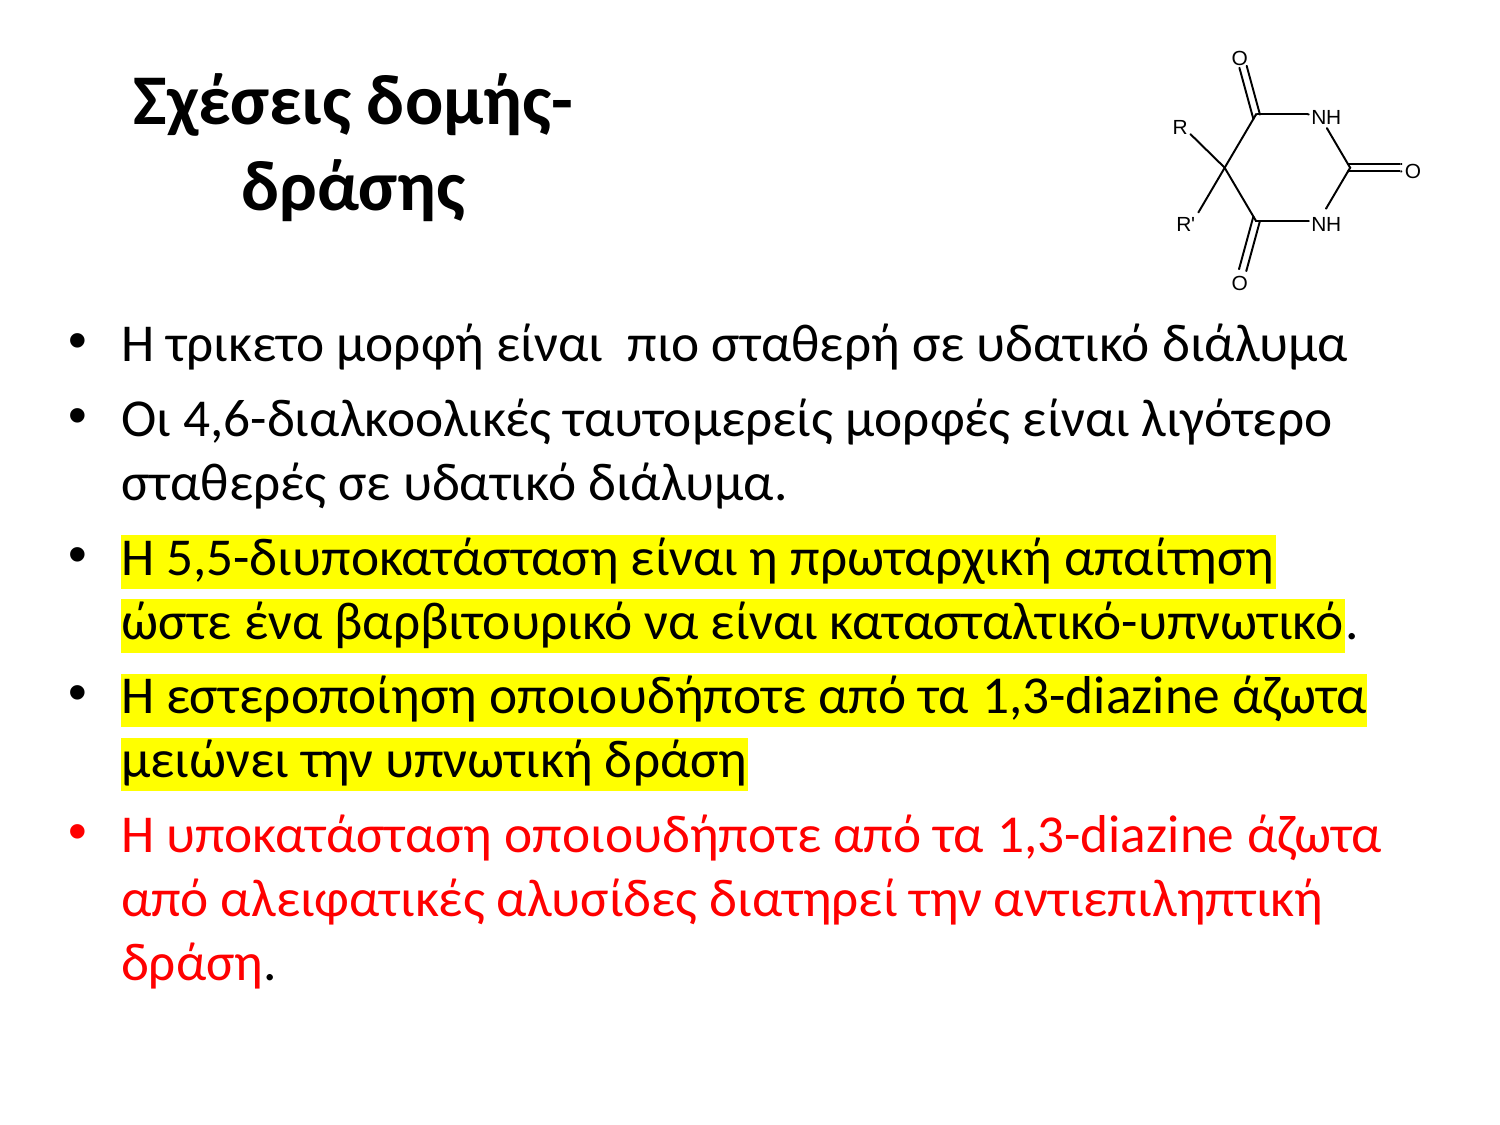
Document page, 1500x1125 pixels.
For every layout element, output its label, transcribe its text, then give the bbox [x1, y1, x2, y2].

list Η τρικετο μορφή είναι πιο σταθερή σε υδατικό διάλυμα Οι 4,6-διαλκοολικές ταυτομερείς μορφές είναι λιγότερο σταθερές σε υδατικό διάλυμα. Η 5,5-διυποκατάσταση είναι η πρωταρχική απαίτηση ώστε ένα βαρβιτουρικό να είναι κατασταλτικό-υπνωτικό. Η εστεροποίηση οποιουδήποτε από τα 1,3-diazine άζωτα μειώνει την υπνωτική δράση Η υποκατάσταση οποιουδήποτε από τα 1,3-diazine άζωτα από αλειφατικές αλυσίδες διατηρεί την αντιεπιληπτική δράση. [53, 300, 1404, 1044]
title Σχέσεις δομής-δράσης [75, 45, 632, 233]
picture [1168, 44, 1426, 301]
